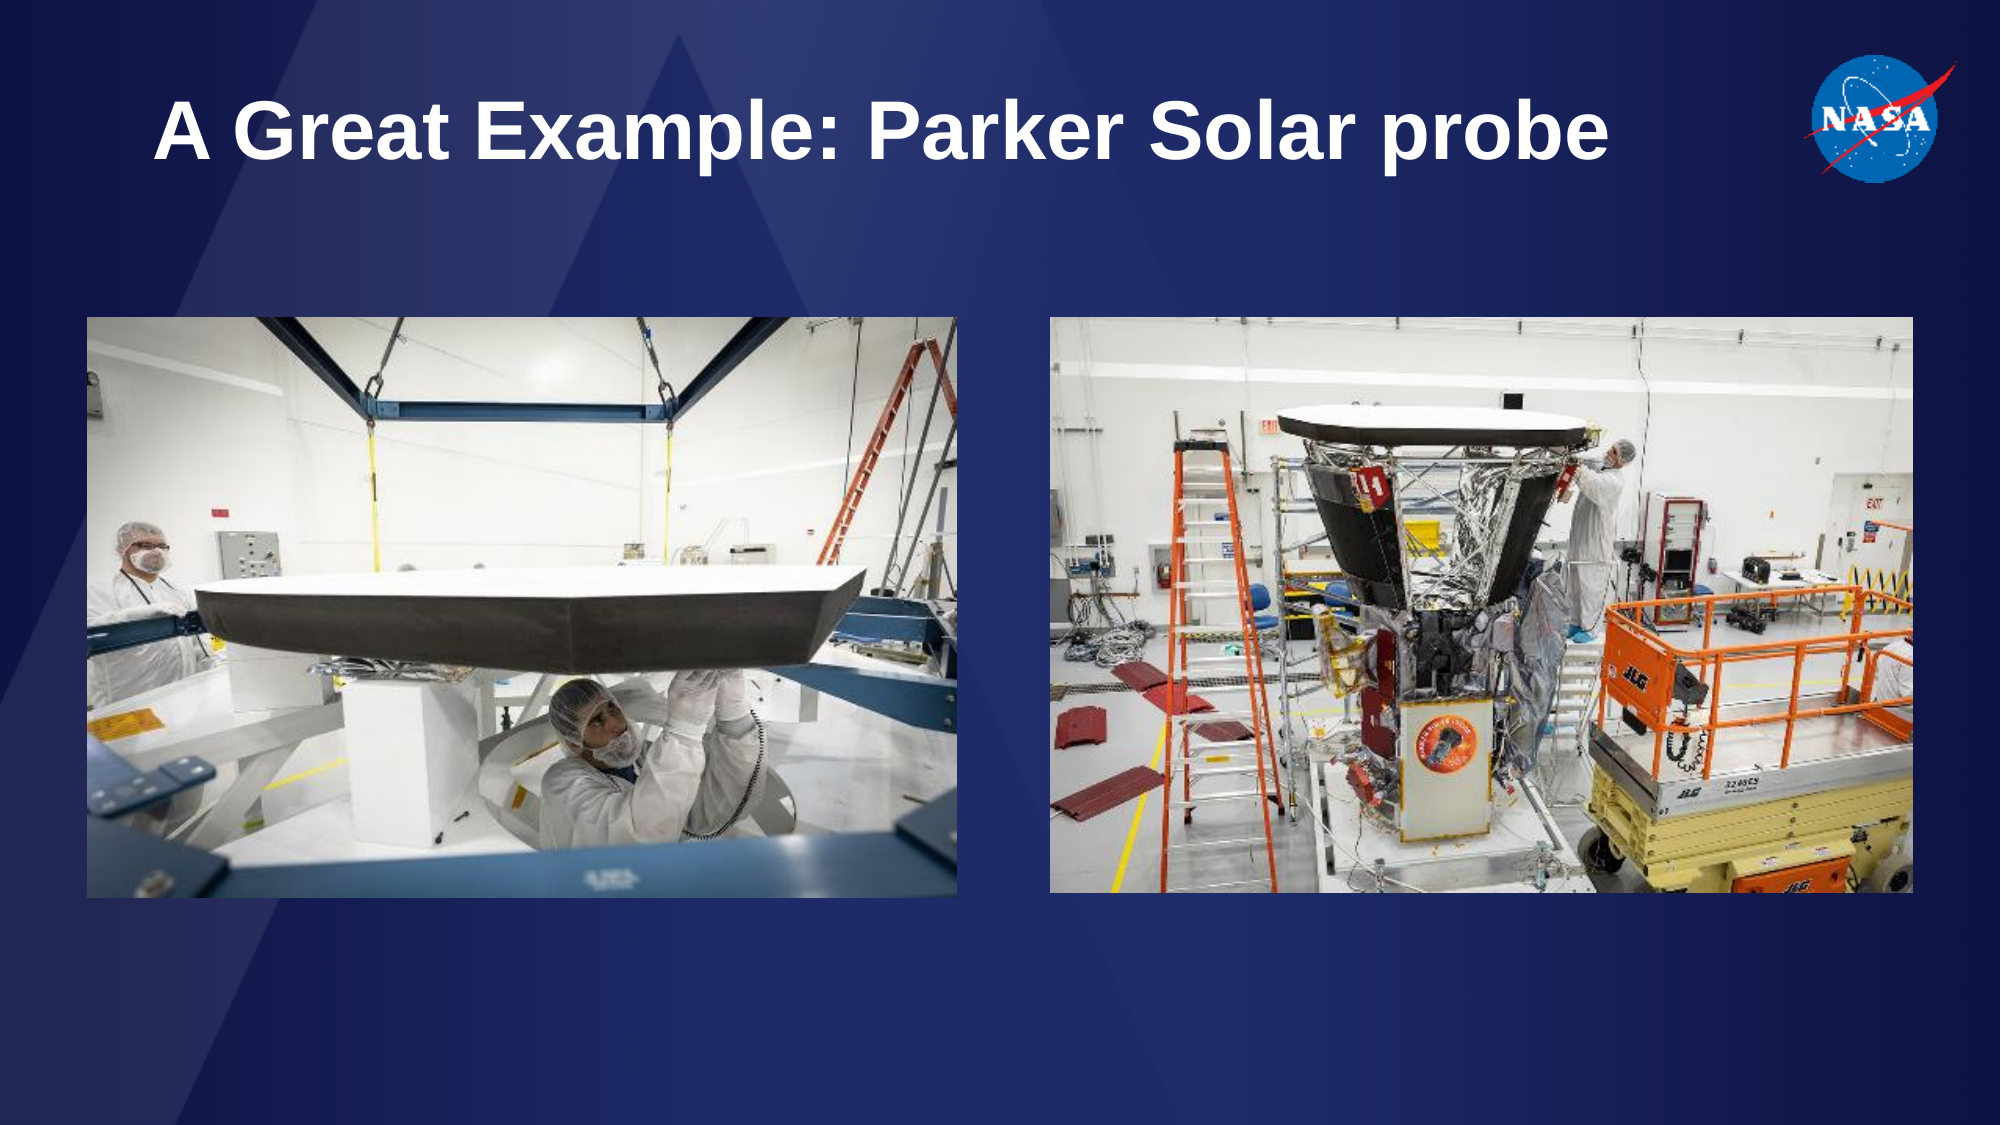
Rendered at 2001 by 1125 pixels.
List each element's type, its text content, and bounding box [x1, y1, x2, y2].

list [87, 317, 957, 898]
picture [0, 0, 2000, 1125]
title A Great Example: Parker Solar probe [137, 59, 1863, 207]
